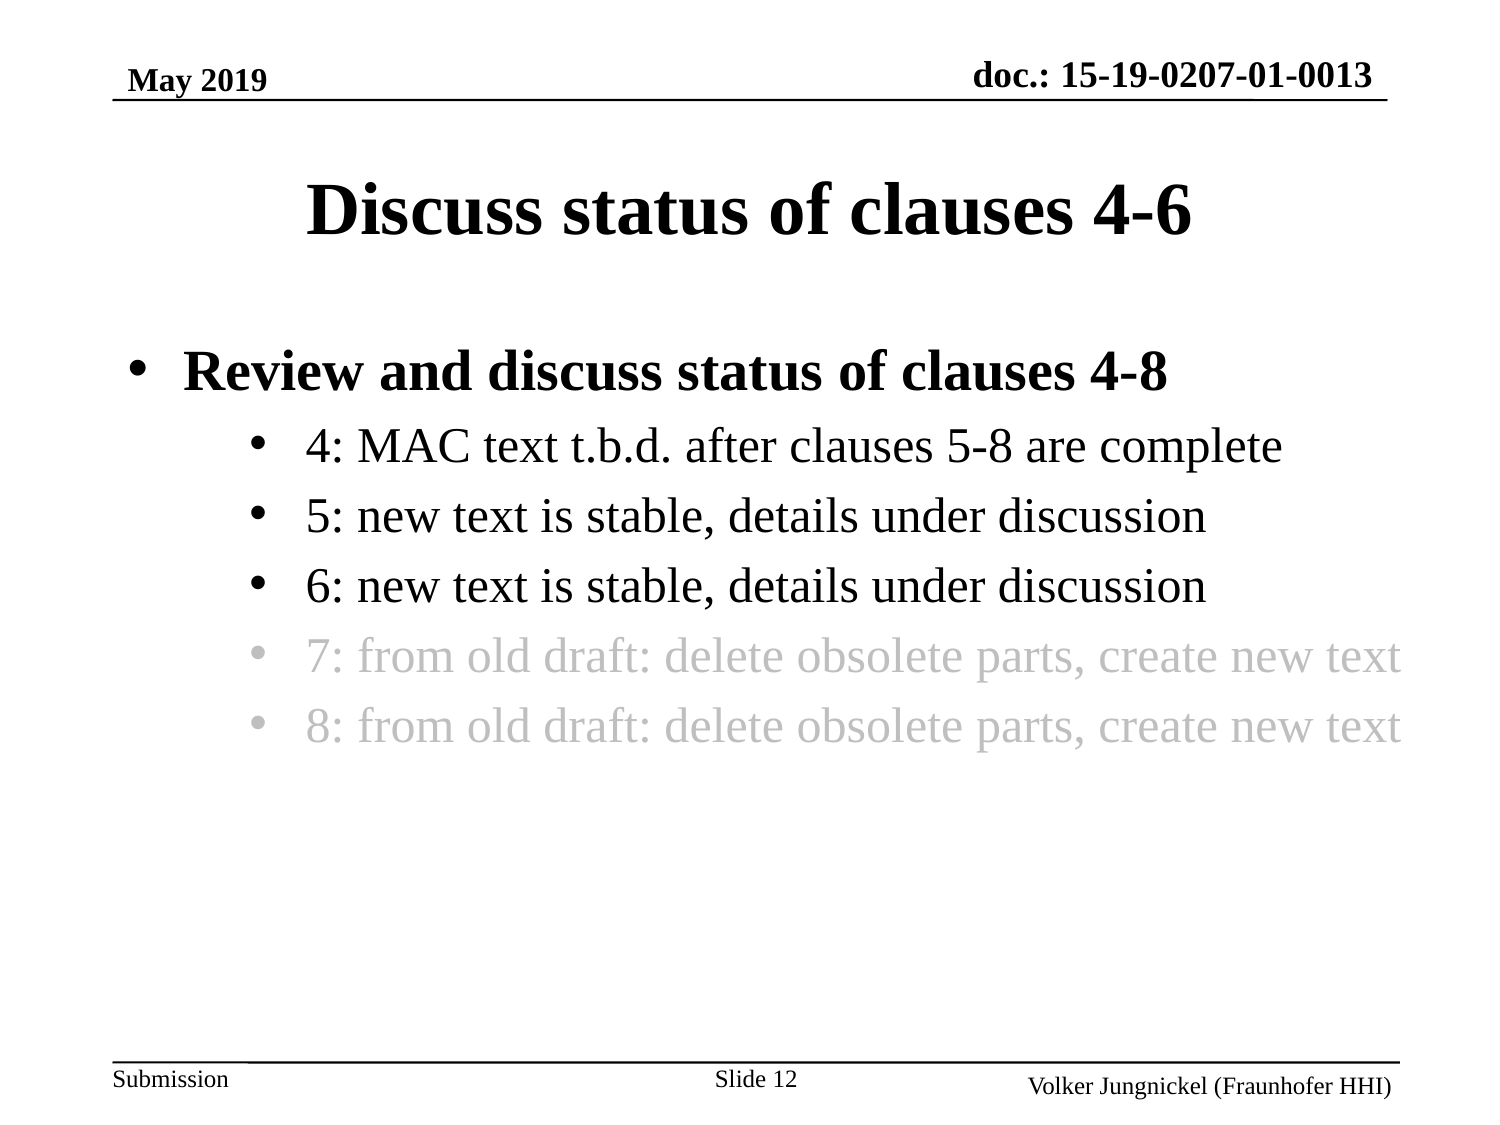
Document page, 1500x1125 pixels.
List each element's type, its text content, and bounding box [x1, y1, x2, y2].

text_box Discuss status of clauses 4-6 [112, 152, 1388, 324]
text_box May 2019 [112, 50, 425, 147]
text_box Review and discuss status of clauses 4-8 4: MAC text t.b.d. after clauses 5-8 are complete 5: new text is stable, details under discussion 6: new text is stable, details under discussion 7: from old draft: delete obsolete parts, create new text 8: from old draft: delete obsolete parts, create new text [112, 324, 1463, 1100]
